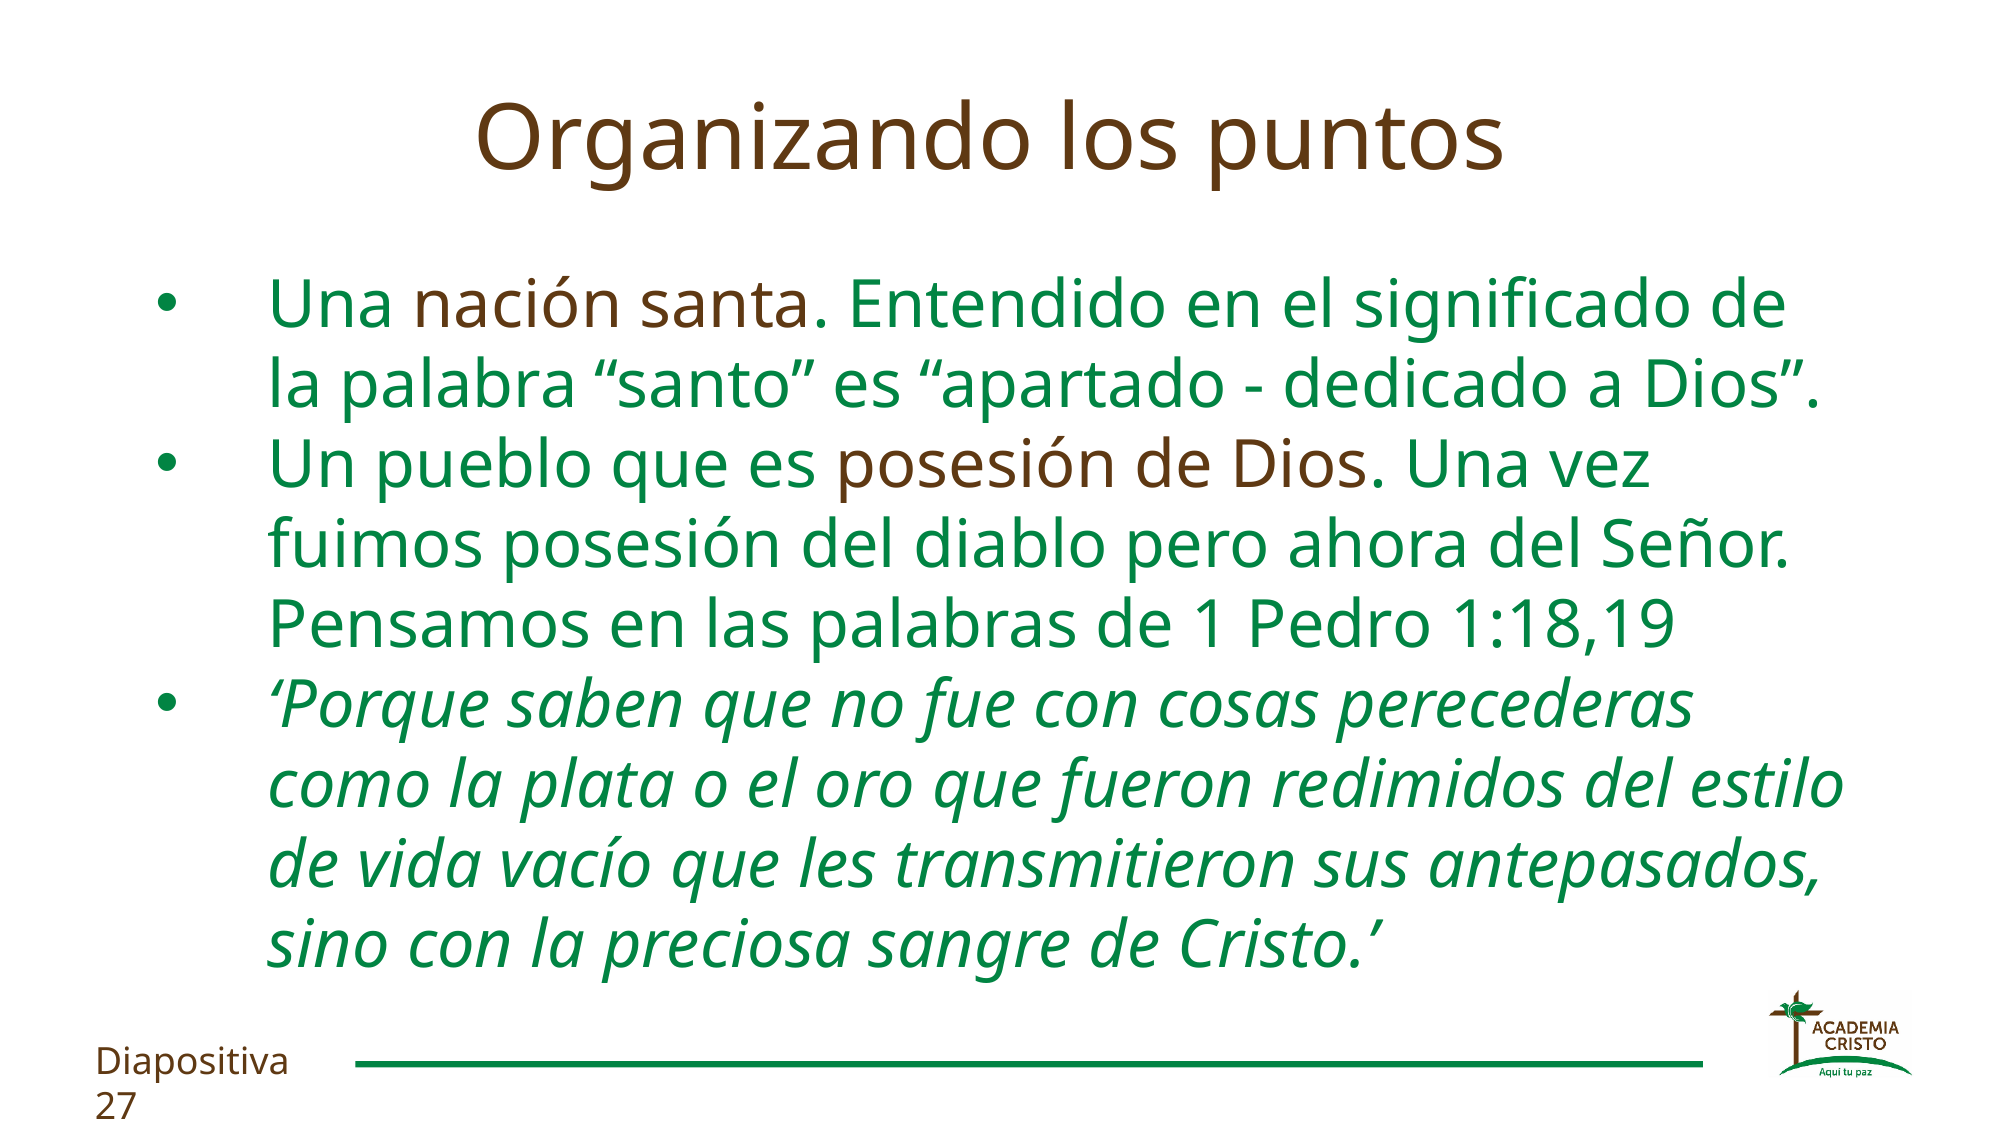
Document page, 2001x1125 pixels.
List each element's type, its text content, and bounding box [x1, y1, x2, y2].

text_box Organizando los puntos [140, 70, 1841, 196]
picture [1760, 984, 1922, 1091]
text_box Una nación santa. Entendido en el significado de la palabra “santo” es “apartado - dedicado a Dios”. Un pueblo que es posesión de Dios. Una vez fuimos posesión del diablo pero ahora del Señor. Pensamos en las palabras de 1 Pedro 1:18,19 ‘Porque saben que no fue con cosas perecederas como la plata o el oro que fueron redimidos del estilo de vida vacío que les transmitieron sus antepasados, sino con la preciosa sangre de Cristo.’ [140, 253, 1867, 989]
text_box Diapositiva 27 [80, 1029, 335, 1125]
